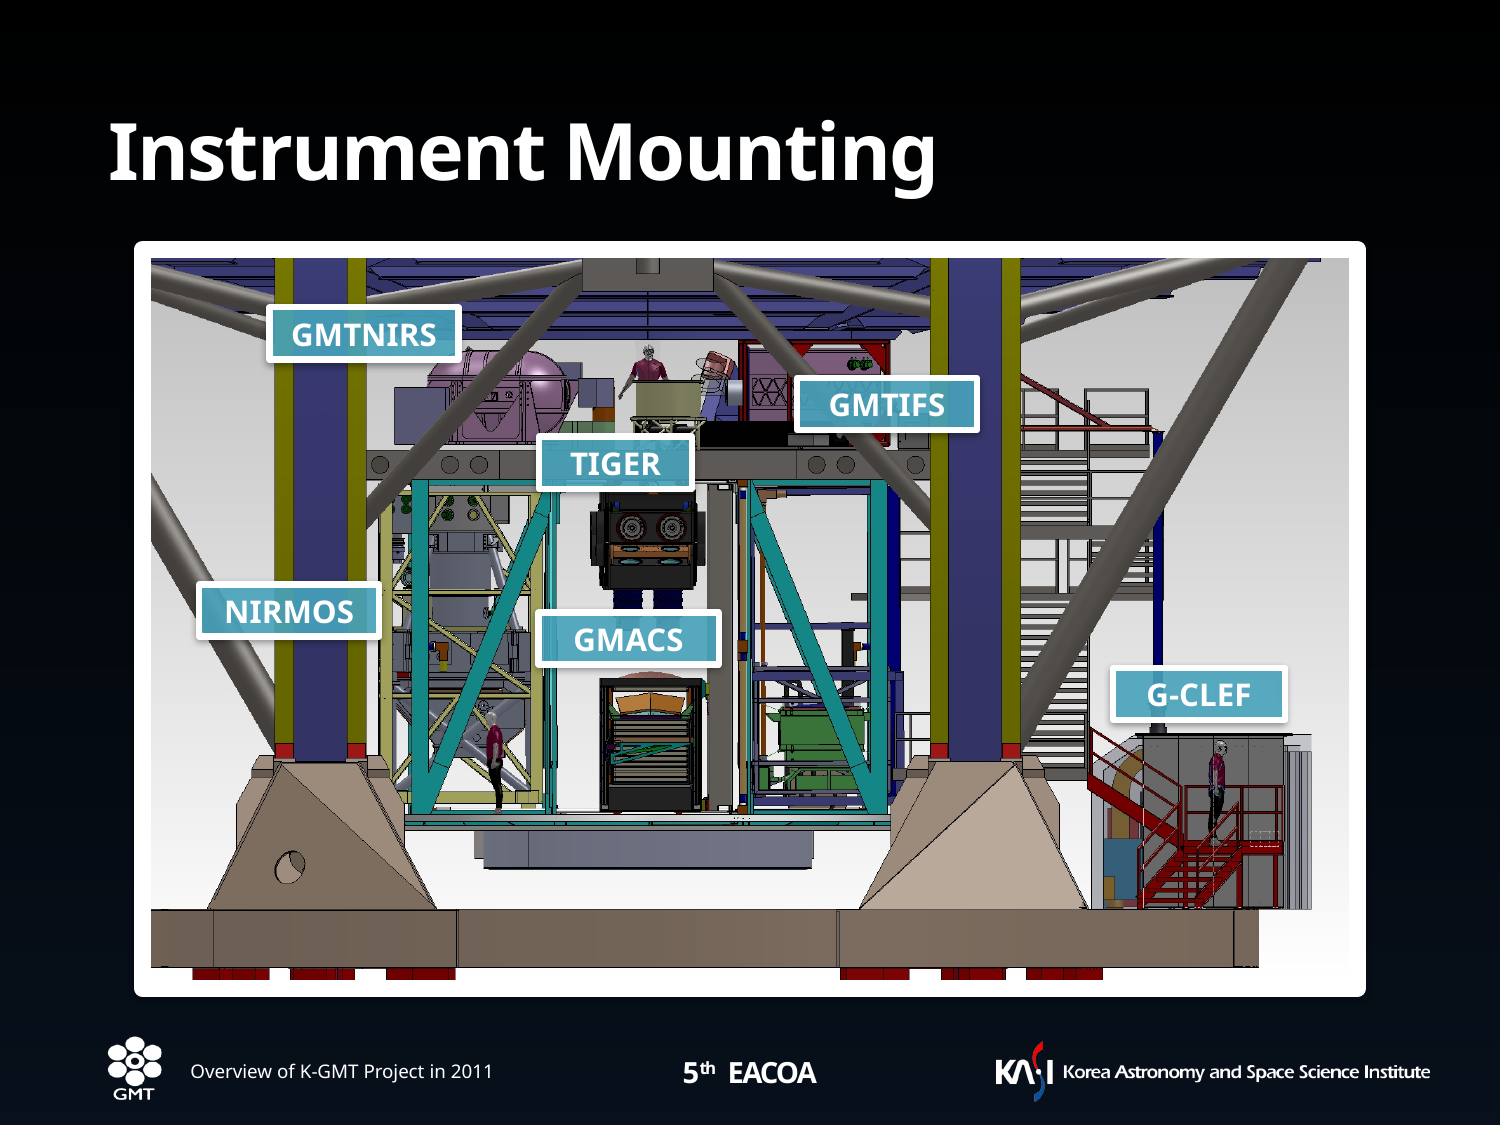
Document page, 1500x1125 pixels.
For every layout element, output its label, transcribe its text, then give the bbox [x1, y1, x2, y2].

picture [150, 257, 1350, 981]
text_box Instrument Mounting [93, 93, 1383, 204]
text_box Overview of K-GMT Project in 2011 [175, 1052, 554, 1090]
text_box 5th EACOA [661, 1046, 839, 1097]
picture [105, 1034, 165, 1102]
picture [995, 1041, 1430, 1102]
